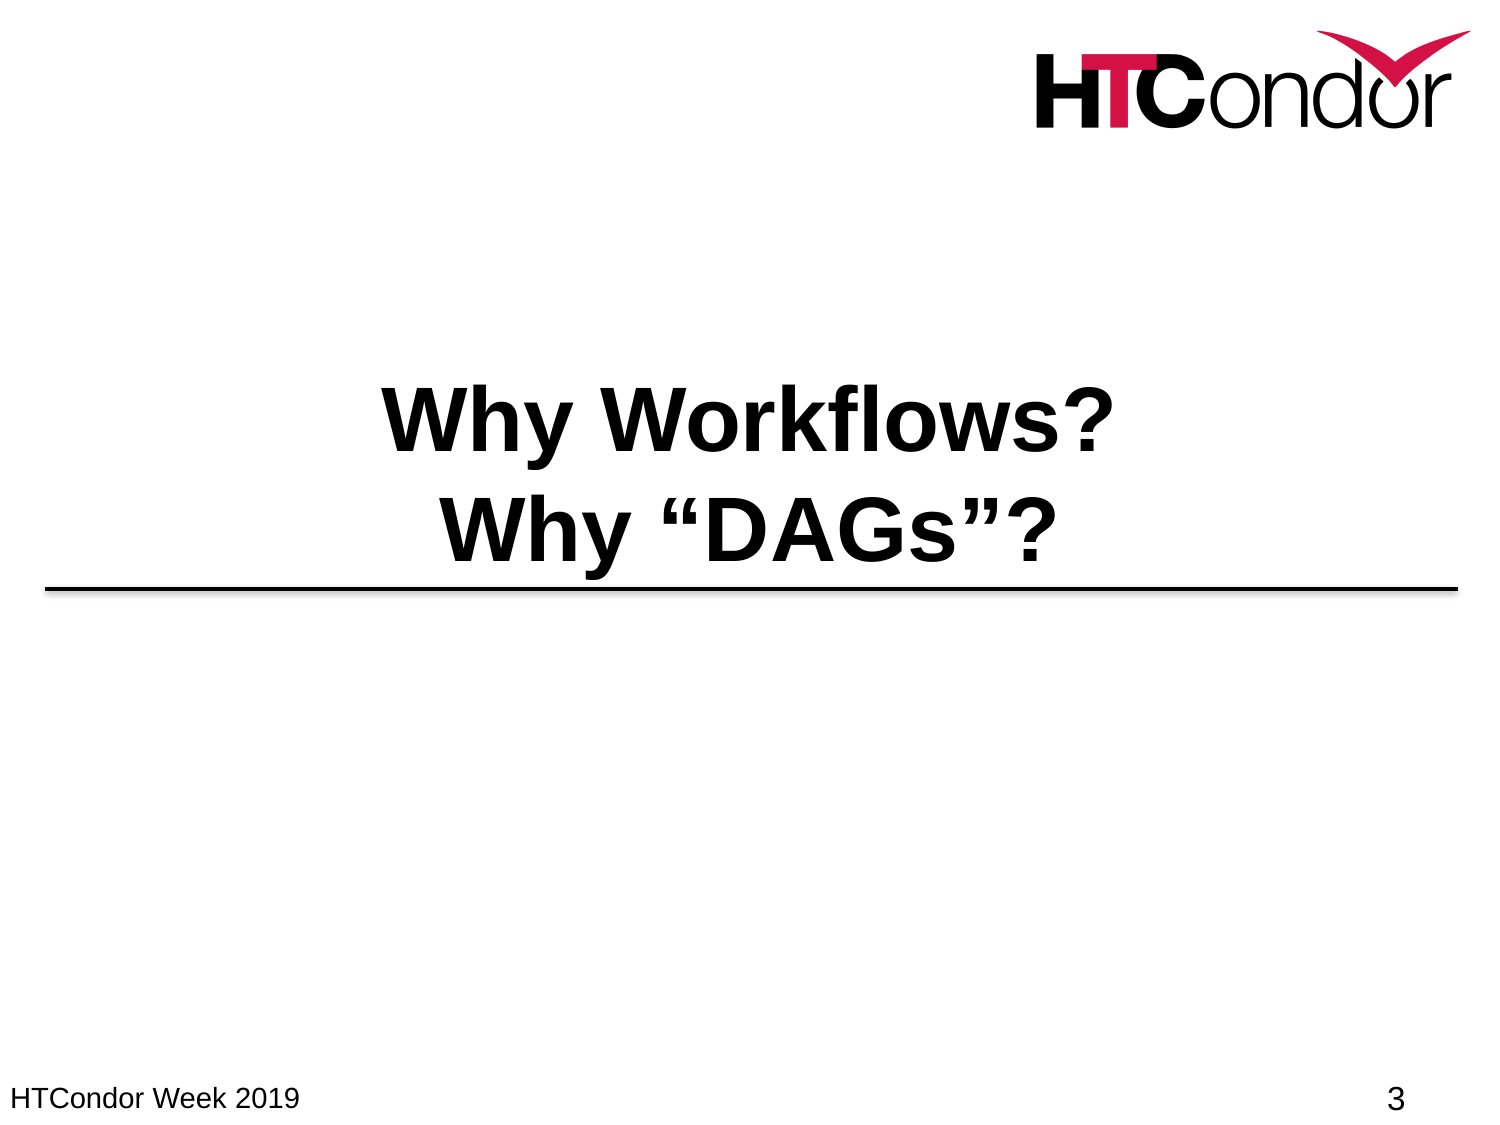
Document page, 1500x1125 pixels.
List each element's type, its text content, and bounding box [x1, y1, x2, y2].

title Why Workflows? Why “DAGs”? [112, 349, 1388, 591]
picture [1031, 29, 1476, 135]
